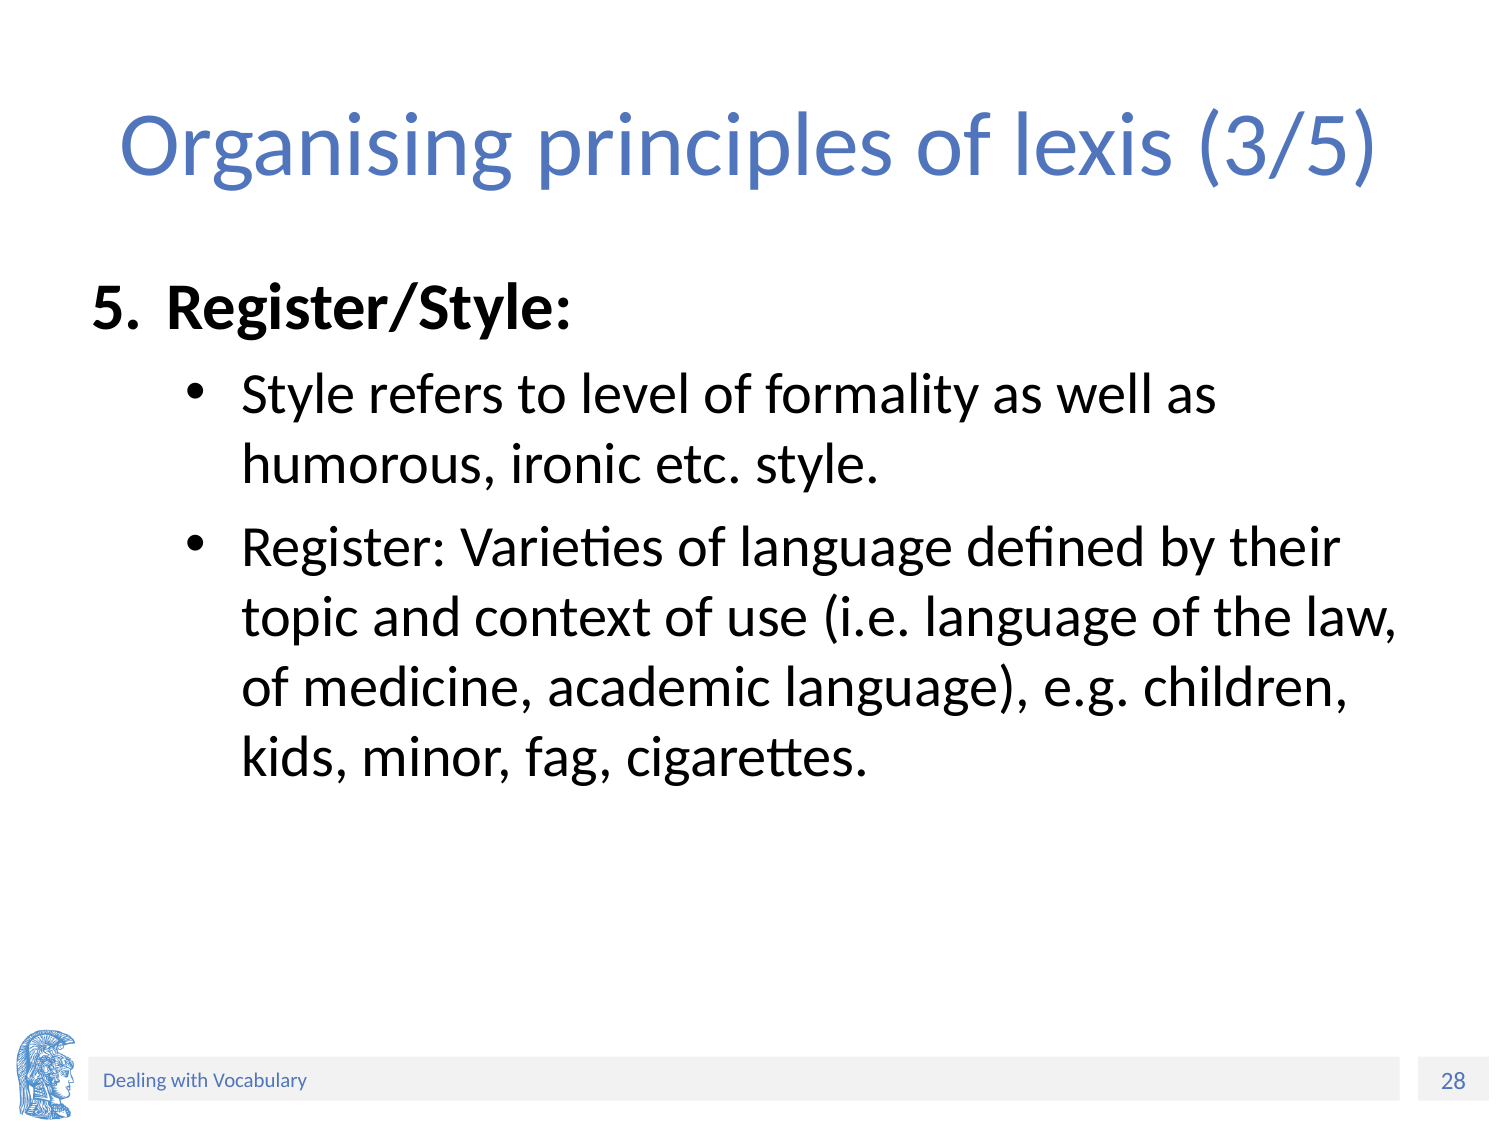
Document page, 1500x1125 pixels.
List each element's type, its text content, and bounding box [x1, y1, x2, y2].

title Organising principles of lexis (3/5) [75, 45, 1425, 233]
list Register/Style: Style refers to level of formality as well as humorous, ironic etc. style. Register: Varieties of language defined by their topic and context of use (i.e. language of the law, of medicine, academic language), e.g. children, kids, minor, fag, cigarettes. [76, 255, 1427, 998]
picture [9, 1026, 81, 1120]
